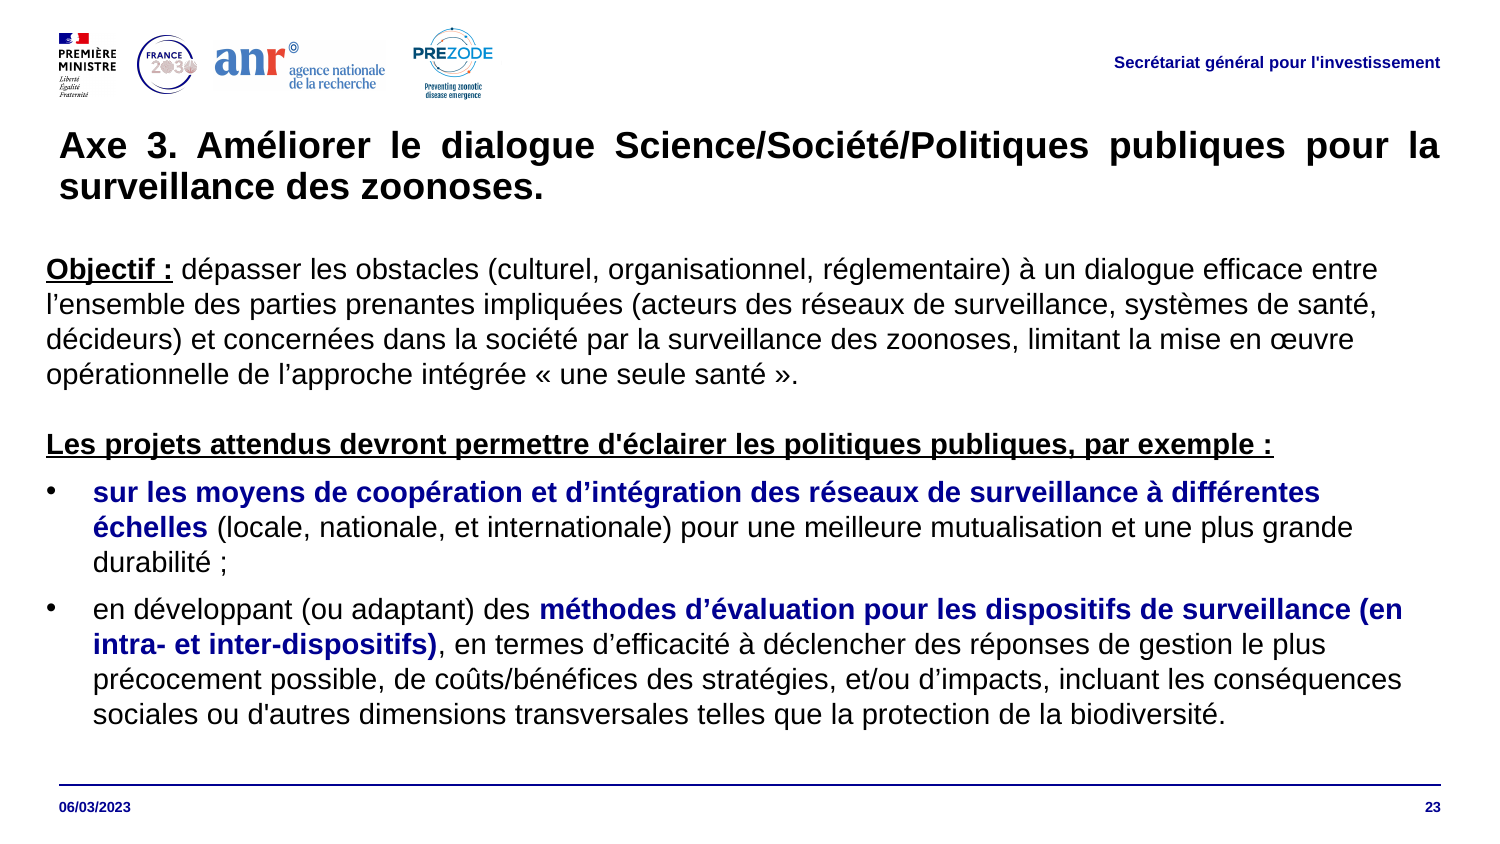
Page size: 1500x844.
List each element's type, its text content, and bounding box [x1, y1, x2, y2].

picture [137, 35, 197, 94]
picture [404, 18, 502, 108]
list Objectif : dépasser les obstacles (culturel, organisationnel, réglementaire) à un dialogue efficace entre l’ensemble des parties prenantes impliquées (acteurs des réseaux de surveillance, systèmes de santé, décideurs) et concernées dans la société par la surveillance des zoonoses, limitant la mise en œuvre opérationnelle de l’approche intégrée « une seule santé ». Les projets attendus devront permettre d'éclairer les politiques publiques, par exemple : sur les moyens de coopération et d’intégration des réseaux de surveillance à différentes échelles (locale, nationale, et internationale) pour une meilleure mutualisation et une plus grande durabilité ; en développant (ou adaptant) des méthodes d’évaluation pour les dispositifs de surveillance (en intra- et inter-dispositifs), en termes d’efficacité à déclencher des réponses de gestion le plus précocement possible, de coûts/bénéfices des stratégies, et/ou d’impacts, incluant les conséquences sociales ou d'autres dimensions transversales telles que la protection de la biodiversité. [46, 250, 1429, 733]
footer Secrétariat général pour l'investissement [506, 31, 1441, 91]
slide_number 23 [1364, 784, 1441, 830]
footer Secrétariat général pour l'investissement [259, 31, 399, 91]
picture [213, 39, 386, 92]
title Axe 3. Améliorer le dialogue Science/Société/Politiques publiques pour la surveillance des zoonoses. [59, 126, 1441, 216]
picture [59, 33, 116, 97]
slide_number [59, 784, 260, 830]
